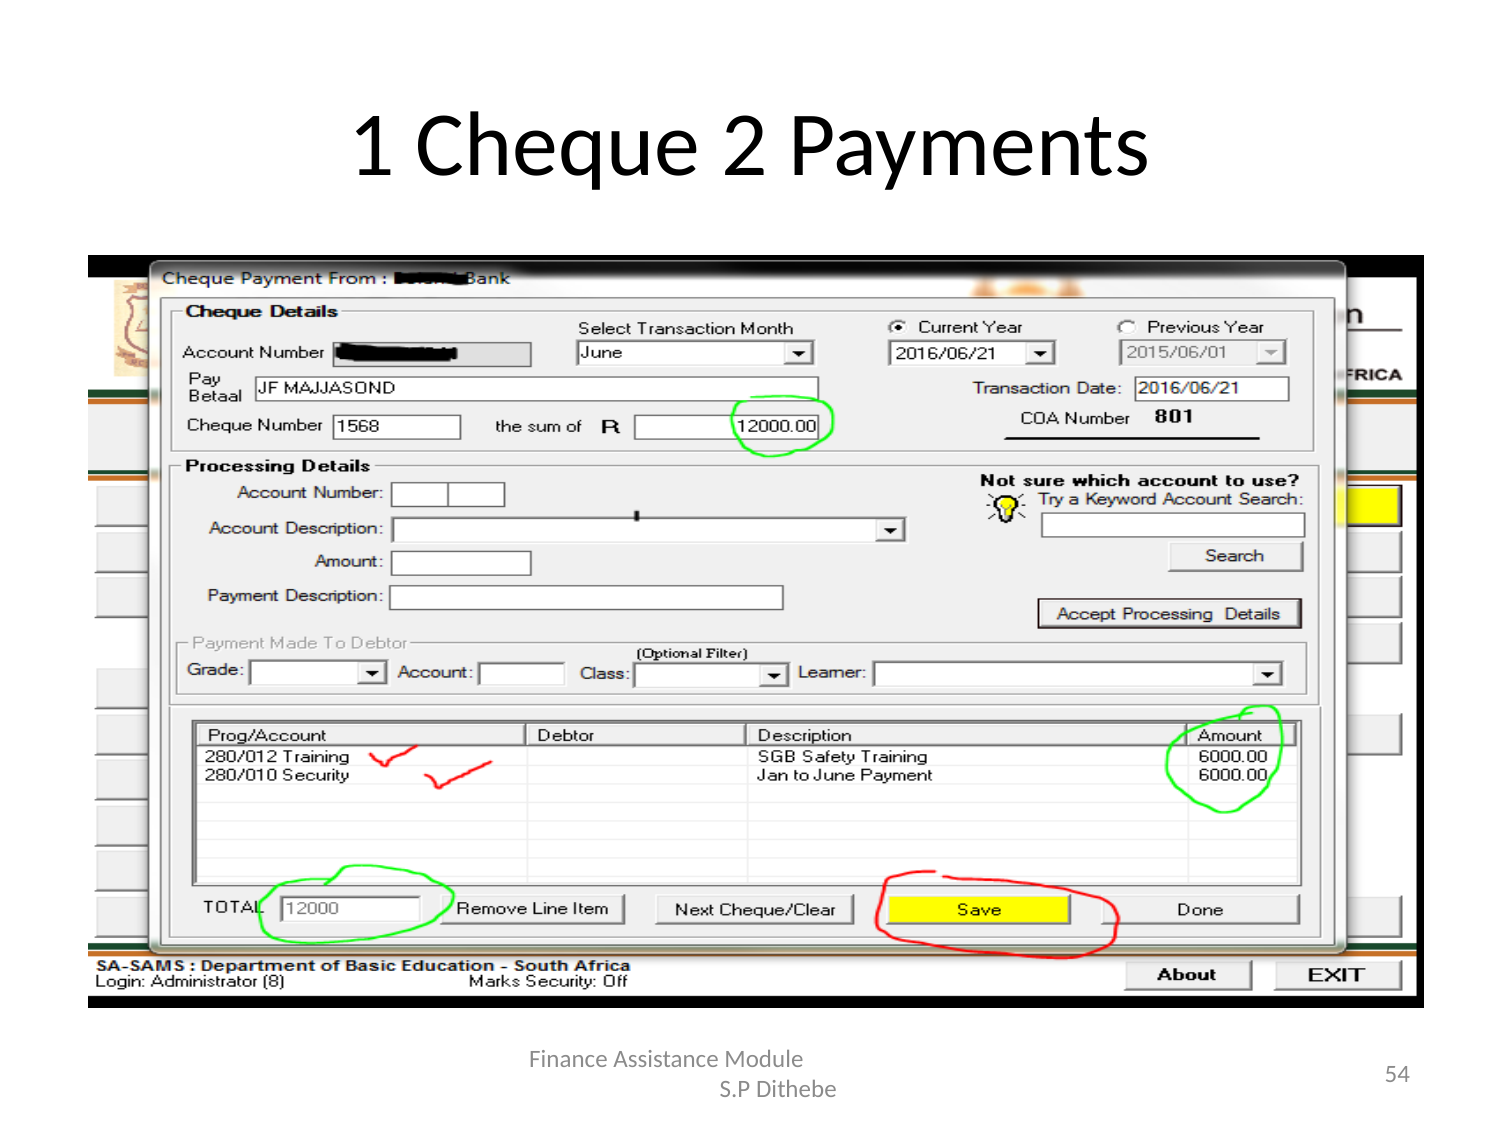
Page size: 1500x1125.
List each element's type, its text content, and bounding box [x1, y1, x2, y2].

picture [88, 255, 1424, 1008]
slide_number 54 [1074, 1042, 1425, 1103]
footer Finance Assistance Module S.P Dithebe [512, 1042, 988, 1103]
title 1 Cheque 2 Payments [75, 45, 1425, 233]
